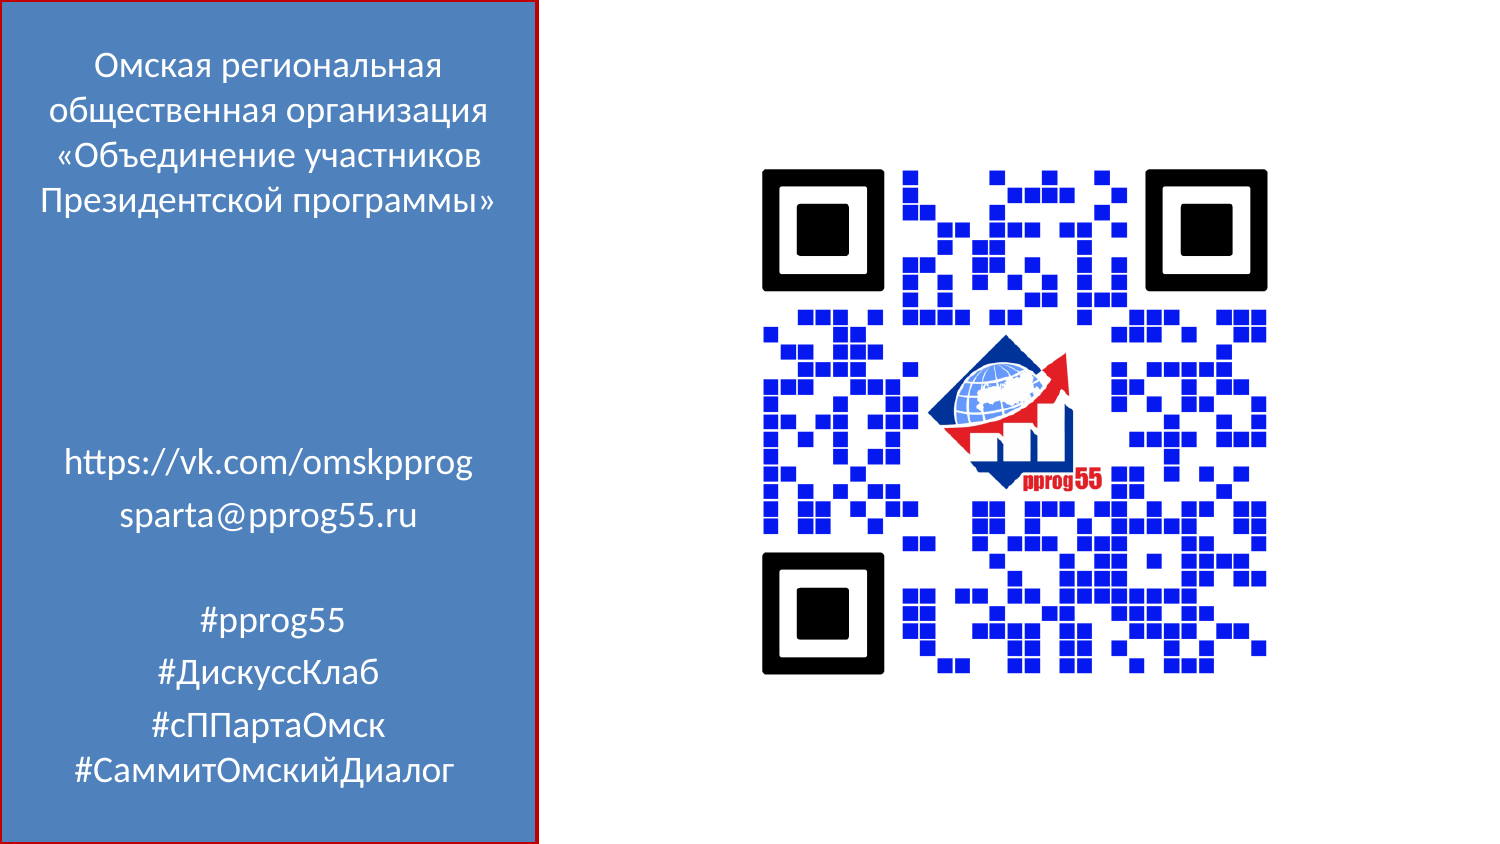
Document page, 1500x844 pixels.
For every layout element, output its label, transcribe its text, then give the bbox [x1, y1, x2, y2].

picture [706, 114, 1322, 730]
subtitle Омская региональная общественная организация «Объединение участников Президентской программы» https://vk.com/omskpprog sparta@pprog55.ru #pprog55 #ДискуссКлаб #сППартаОмск #СаммитОмскийДиалог [14, 32, 523, 824]
text_box [0, 0, 539, 844]
